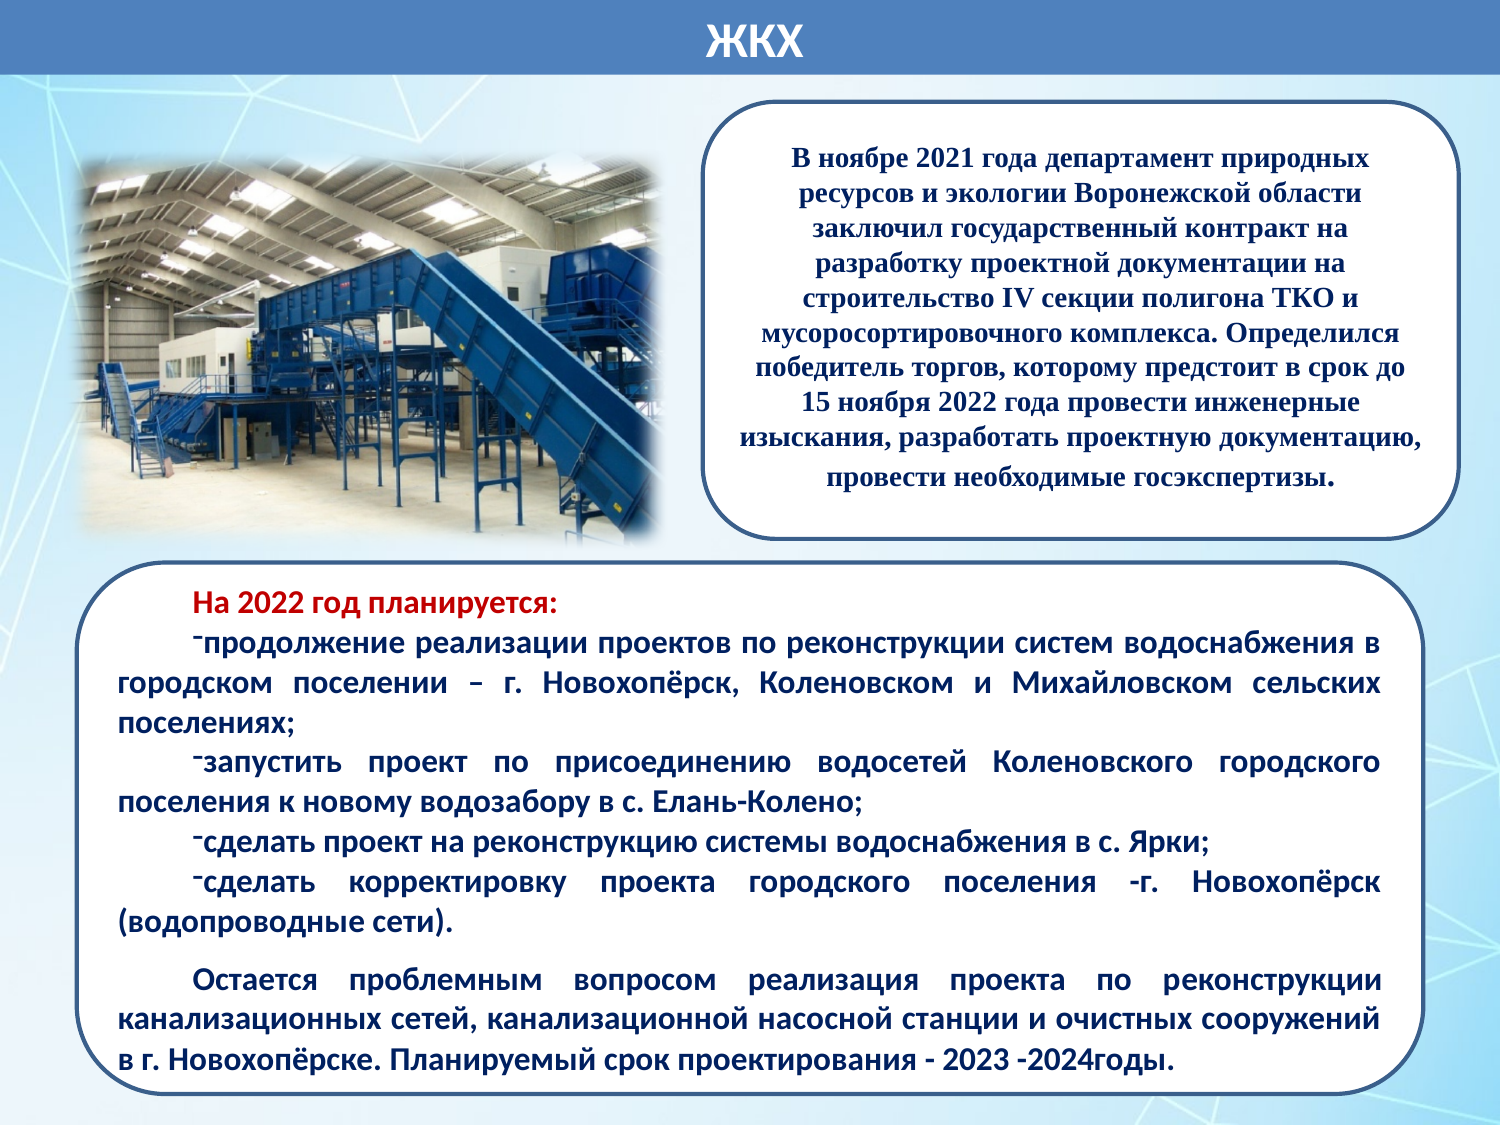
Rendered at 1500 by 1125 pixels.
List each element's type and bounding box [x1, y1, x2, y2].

list [0, 0, 1500, 1125]
picture [64, 148, 668, 551]
